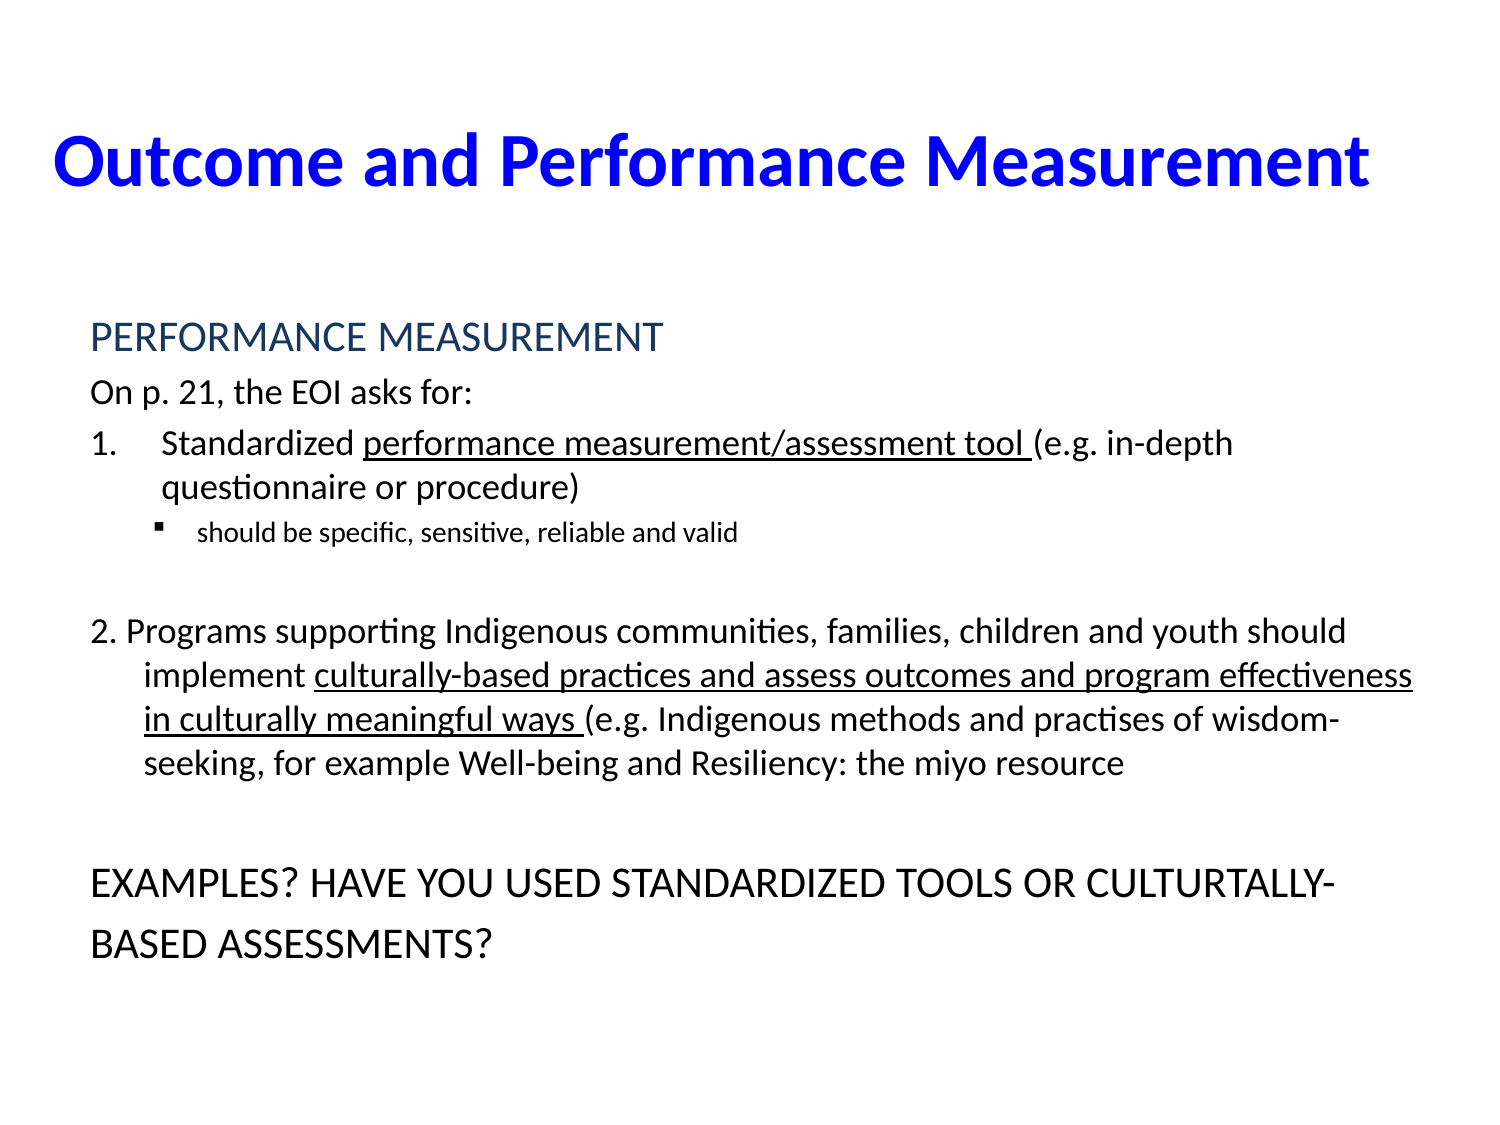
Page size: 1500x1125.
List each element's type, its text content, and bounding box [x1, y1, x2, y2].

title Outcome and Performance Measurement [37, 62, 1388, 250]
list PERFORMANCE MEASUREMENT On p. 21, the EOI asks for: Standardized performance measurement/assessment tool (e.g. in-depth questionnaire or procedure) should be specific, sensitive, reliable and valid 2. Programs supporting Indigenous communities, families, children and youth should implement culturally-based practices and assess outcomes and program effectiveness in culturally meaningful ways (e.g. Indigenous methods and practises of wisdom-seeking, for example Well-being and Resiliency: the miyo resource EXAMPLES? HAVE YOU USED STANDARDIZED TOOLS OR CULTURTALLY- BASED ASSESSMENTS? [75, 299, 1463, 988]
